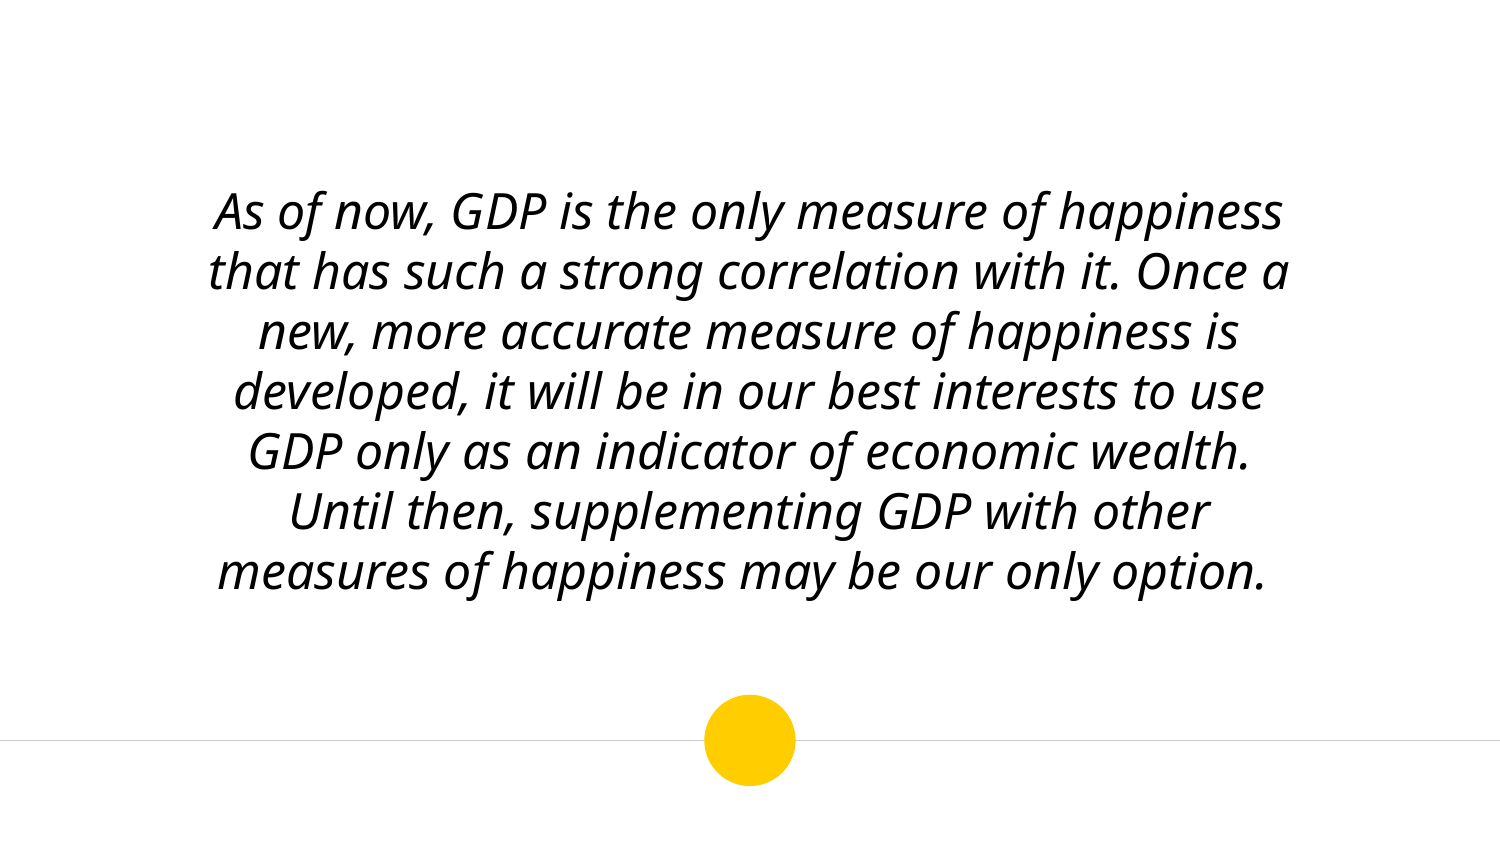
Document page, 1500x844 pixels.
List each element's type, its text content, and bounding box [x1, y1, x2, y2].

text_box As of now, GDP is the only measure of happiness that has such a strong correlation with it. Once a new, more accurate measure of happiness is developed, it will be in our best interests to use GDP only as an indicator of economic wealth. Until then, supplementing GDP with other measures of happiness may be our only option. [183, 171, 1317, 607]
